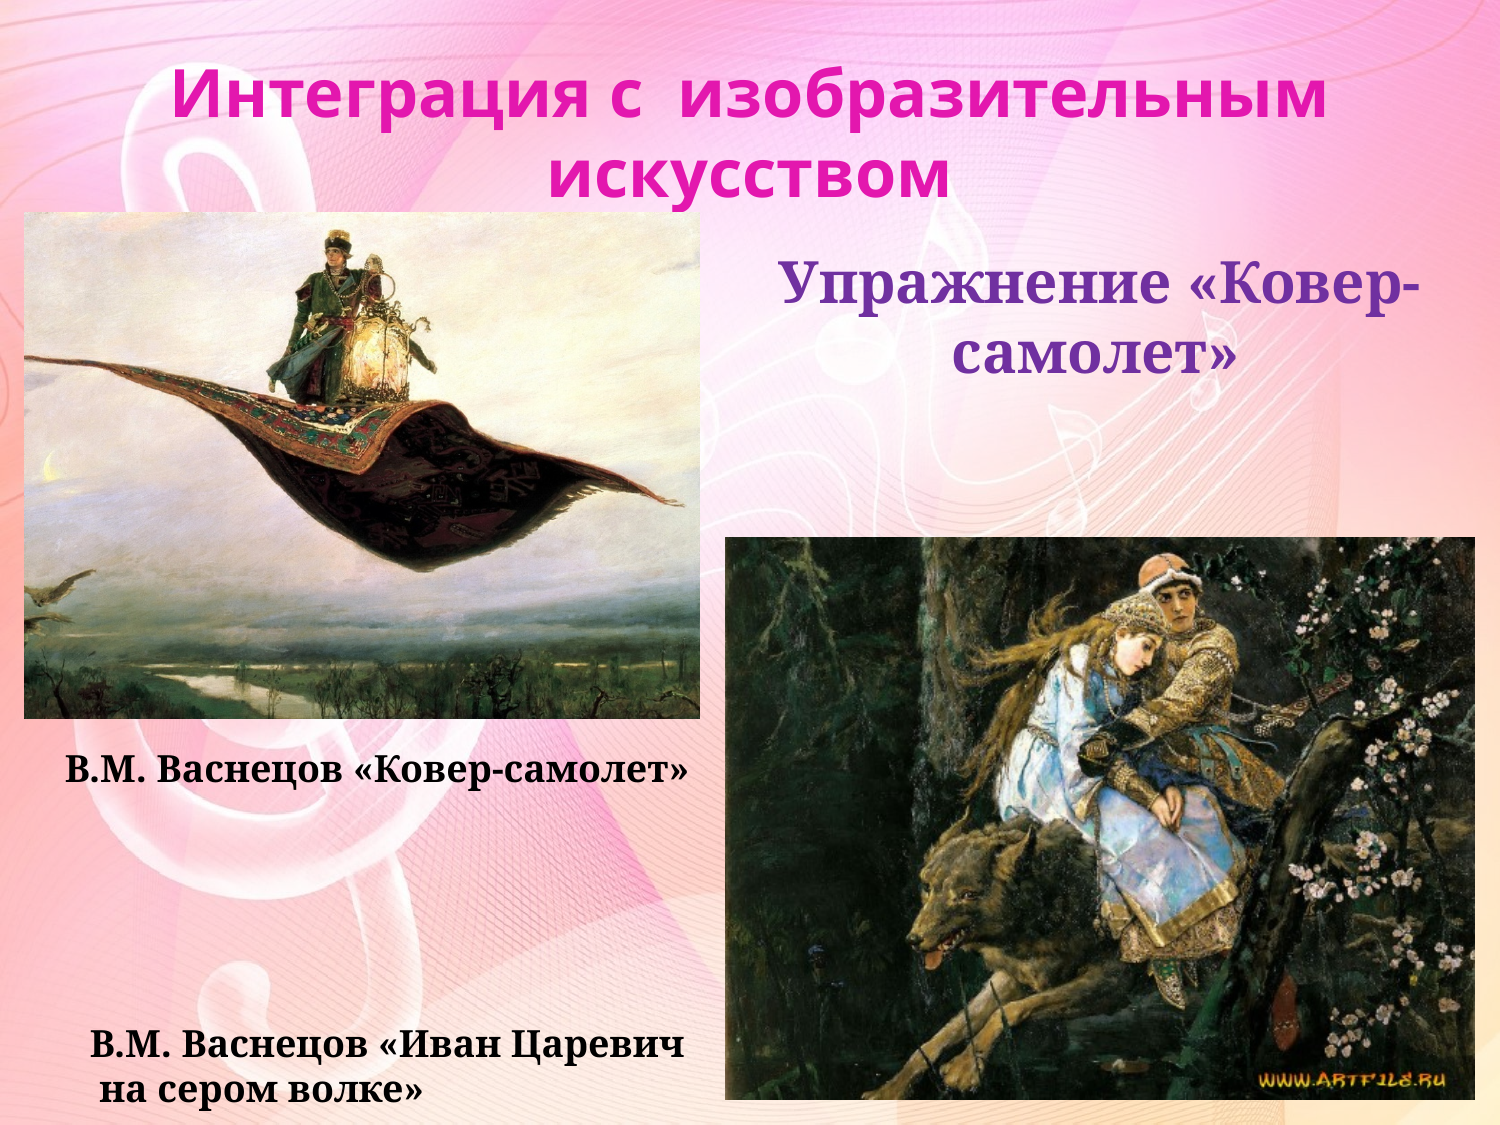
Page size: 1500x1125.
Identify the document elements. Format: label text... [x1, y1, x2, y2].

text_box В.М. Васнецов «Иван Царевич на сером волке» [75, 1012, 800, 1118]
text_box В.М. Васнецов «Ковер-самолет» [50, 737, 719, 798]
picture [24, 212, 701, 719]
title Интеграция с изобразительным искусством [75, 0, 1425, 262]
text_box Упражнение «Ковер-самолет» [750, 237, 1450, 393]
picture [724, 537, 1476, 1101]
